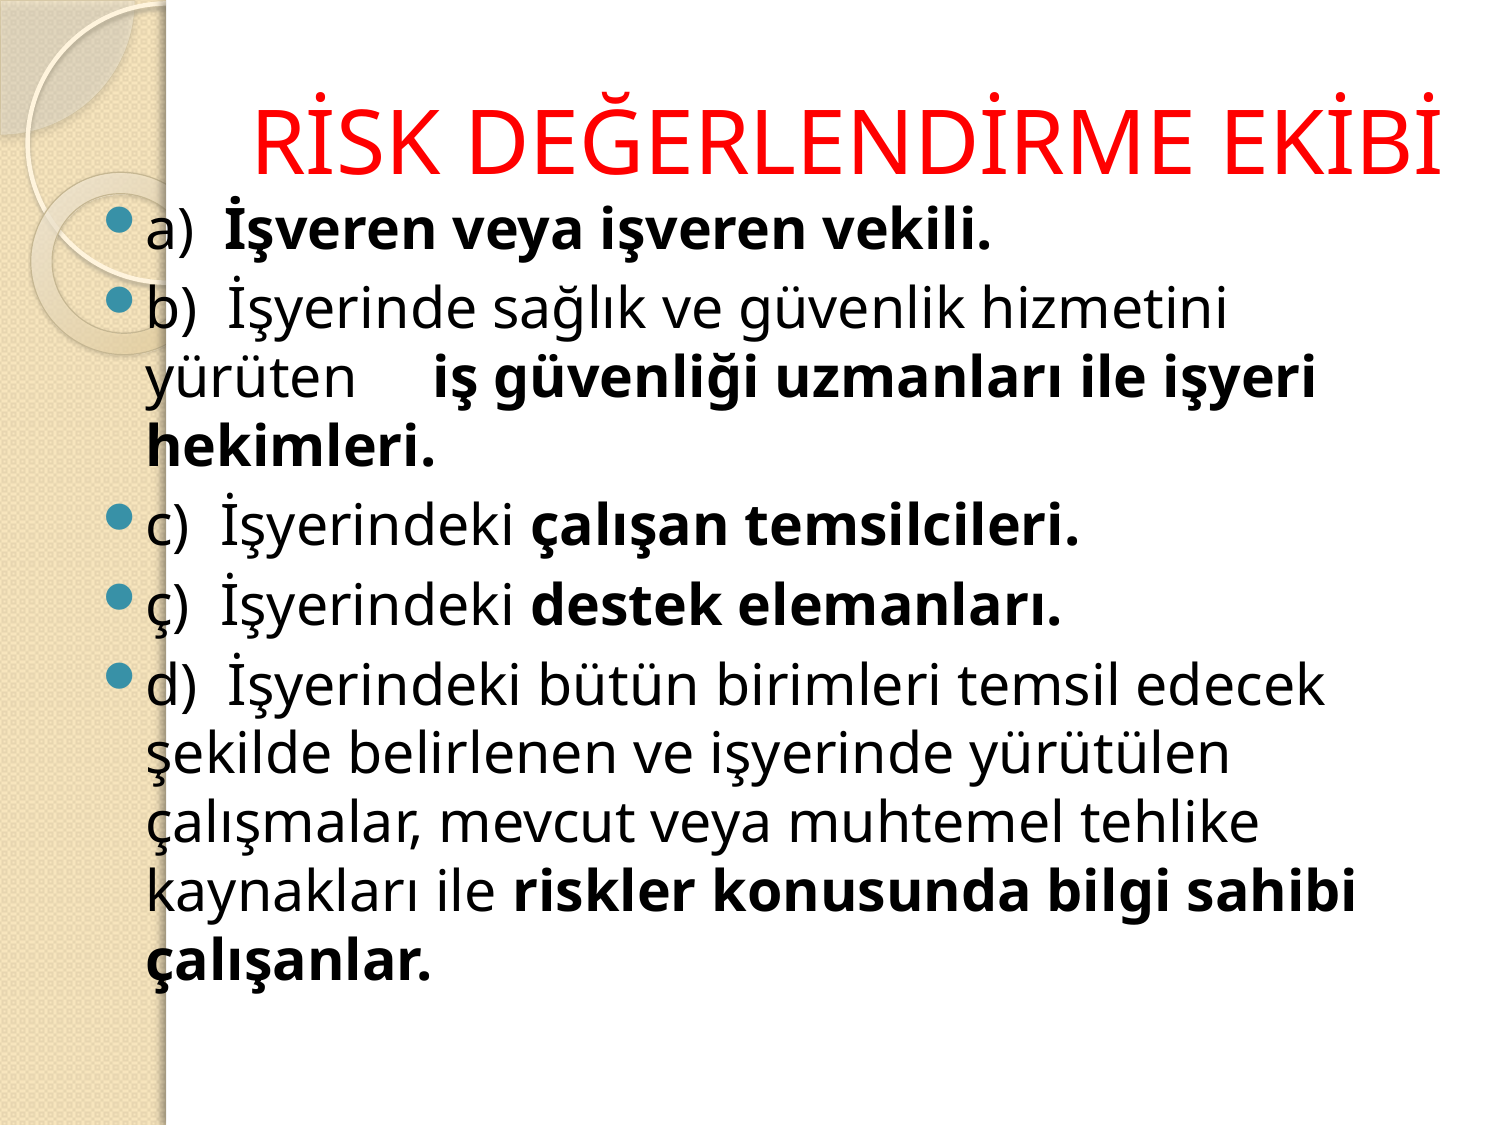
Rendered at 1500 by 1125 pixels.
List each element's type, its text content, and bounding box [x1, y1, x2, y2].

title RİSK DEĞERLENDİRME EKİBİ [235, 45, 1466, 233]
list a) İşveren veya işveren vekili. b) İşyerinde sağlık ve güvenlik hizmetini yürüten iş güvenliği uzmanları ile işyeri hekimleri. c) İşyerindeki çalışan temsilcileri. ç) İşyerindeki destek elemanları. d) İşyerindeki bütün birimleri temsil edecek şekilde belirlenen ve işyerinde yürütülen çalışmalar, mevcut veya muhtemel tehlike kaynakları ile riskler konusunda bilgi sahibi çalışanlar. [75, 184, 1425, 1005]
